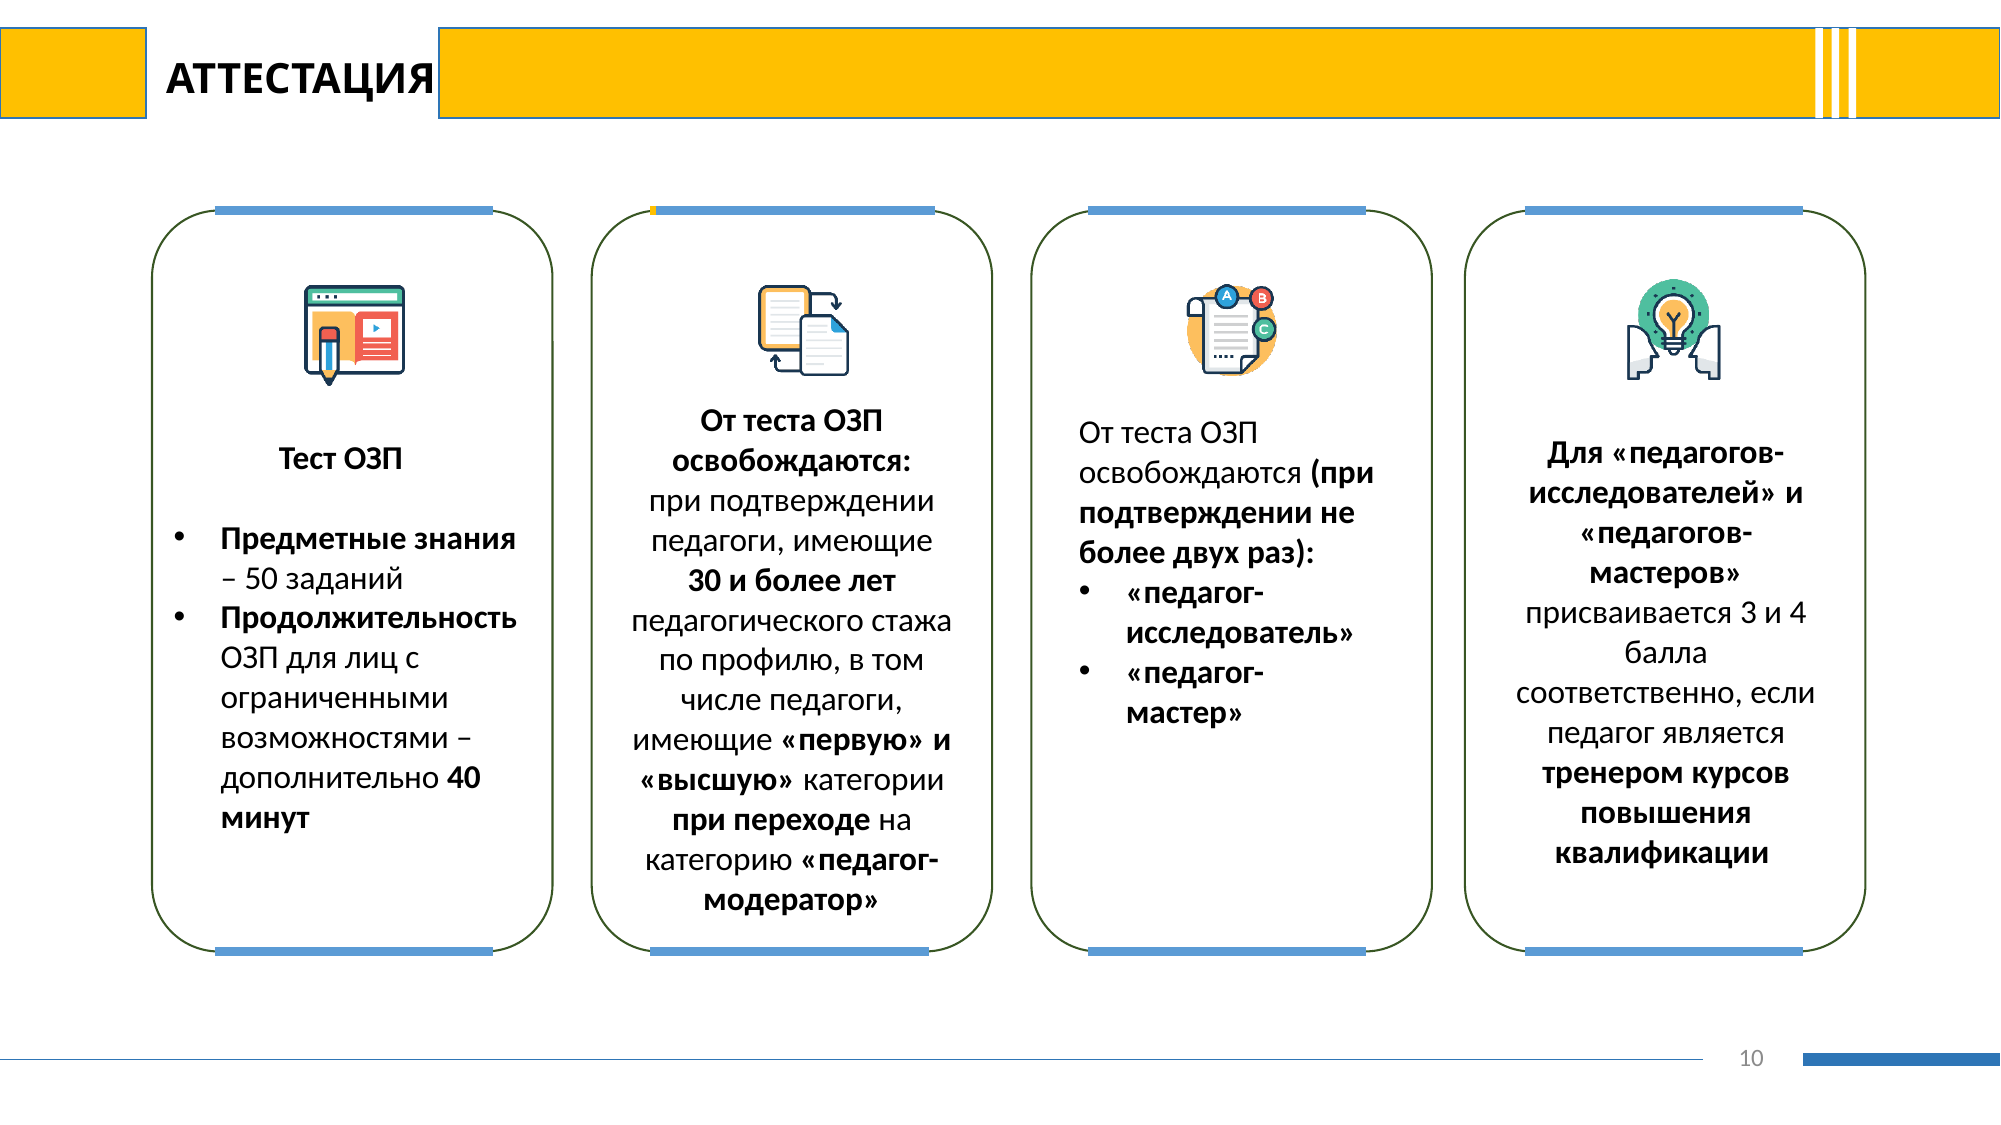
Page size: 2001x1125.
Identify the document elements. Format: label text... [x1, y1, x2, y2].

text_box [1814, 27, 1824, 119]
text_box [150, 209, 554, 953]
text_box От теста ОЗП освобождаются: при подтверждении педагоги, имеющие 30 и более лет педагогического стажа по профилю, в том числе педагоги, имеющие «первую» и «высшую» категории при переходе на категорию «педагог-модератор» [615, 390, 969, 925]
text_box От теста ОЗП освобождаются (при подтверждении не более двух раз): «педагог-исследователь» «педагог-мастер» [1064, 402, 1393, 777]
text_box [1463, 209, 1867, 953]
picture [1186, 284, 1277, 376]
text_box [590, 210, 994, 953]
text_box АТТЕСТАЦИЯ [137, 41, 439, 112]
picture [1622, 279, 1724, 380]
text_box [439, 28, 1814, 119]
picture [758, 285, 849, 376]
picture [303, 285, 405, 386]
text_box [1030, 209, 1433, 953]
text_box Тест ОЗП Предметные знания – 50 заданий Продолжительность ОЗП для лиц с ограниченными возможностями – дополнительно 40 минут [158, 428, 539, 843]
text_box [0, 28, 146, 119]
slide_number 10 [1328, 1026, 1779, 1087]
text_box [1857, 28, 2000, 119]
text_box Для «педагогов-исследователей» и «педагогов-мастеров» присваивается 3 и 4 балла соответственно, если педагог является тренером курсов повышения квалификации [1492, 423, 1840, 878]
text_box [1824, 28, 1831, 119]
text_box [1840, 28, 1848, 119]
text_box [1848, 27, 1857, 119]
text_box [1831, 27, 1840, 119]
